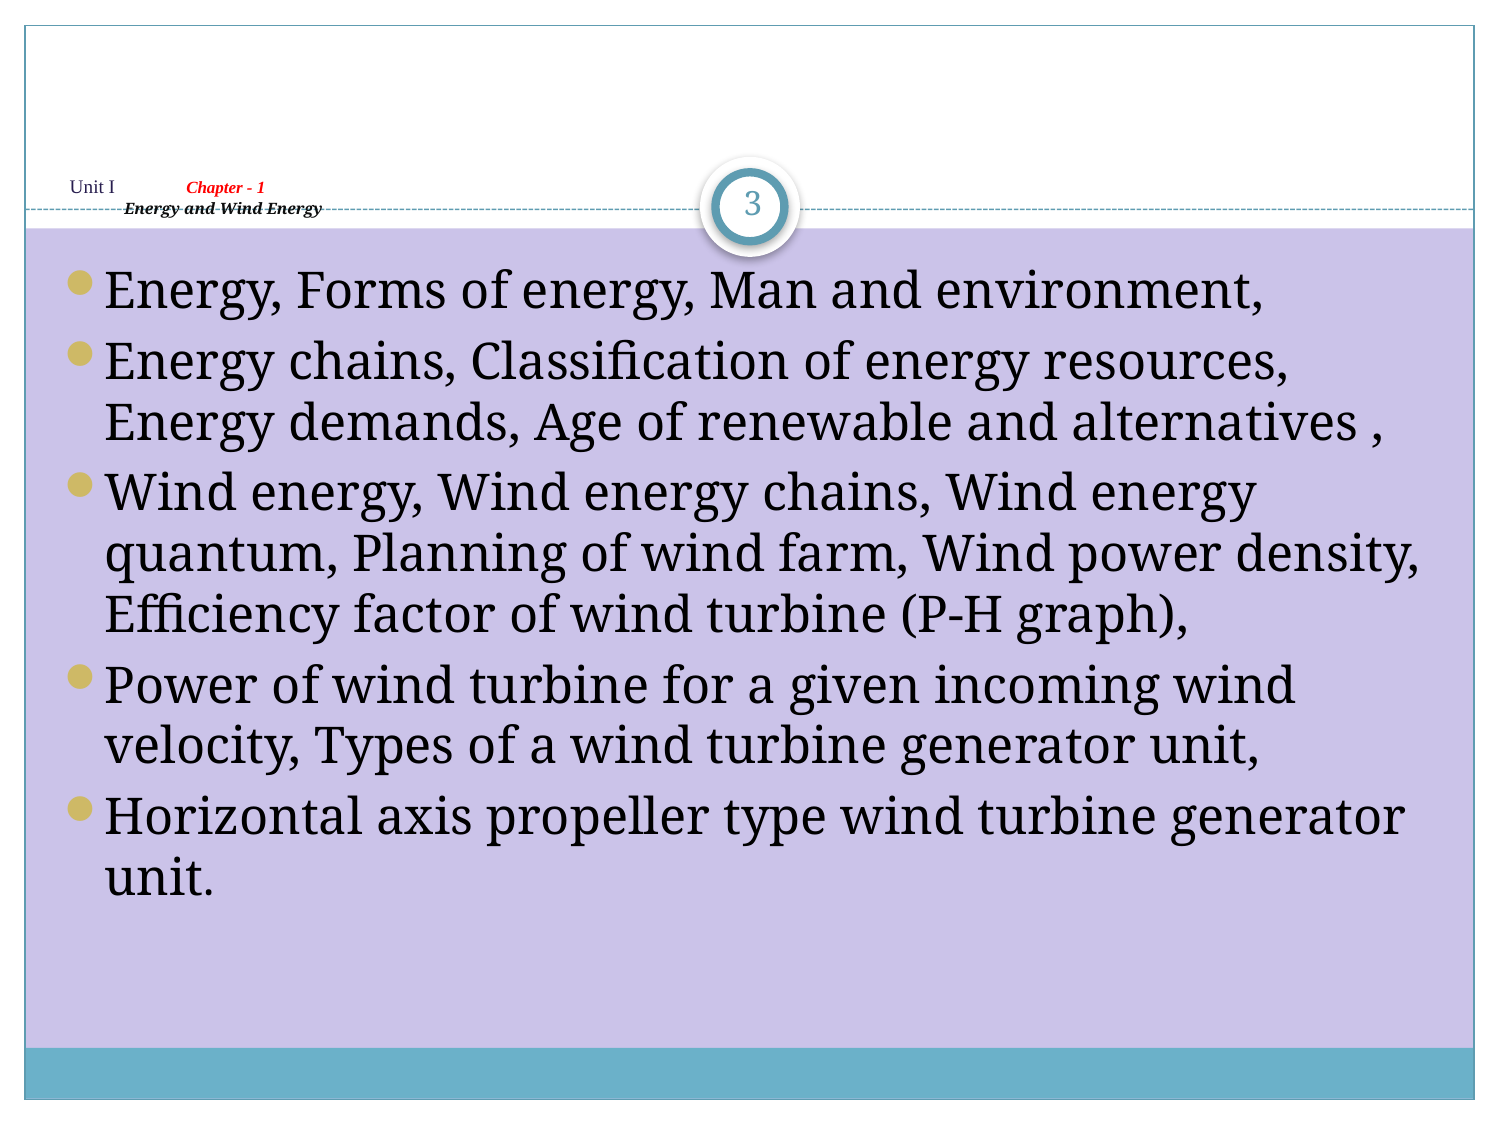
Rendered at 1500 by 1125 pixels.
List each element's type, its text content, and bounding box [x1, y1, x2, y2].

list Energy, Forms of energy, Man and environment, Energy chains, Classification of energy resources, Energy demands, Age of renewable and alternatives , Wind energy, Wind energy chains, Wind energy quantum, Planning of wind farm, Wind power density, Efficiency factor of wind turbine (P-H graph), Power of wind turbine for a given incoming wind velocity, Types of a wind turbine generator unit, Horizontal axis propeller type wind turbine generator unit. [49, 250, 1445, 1001]
title Unit I Chapter - 1 Energy and Wind Energy [50, 24, 1450, 225]
slide_number 3 [715, 168, 791, 241]
